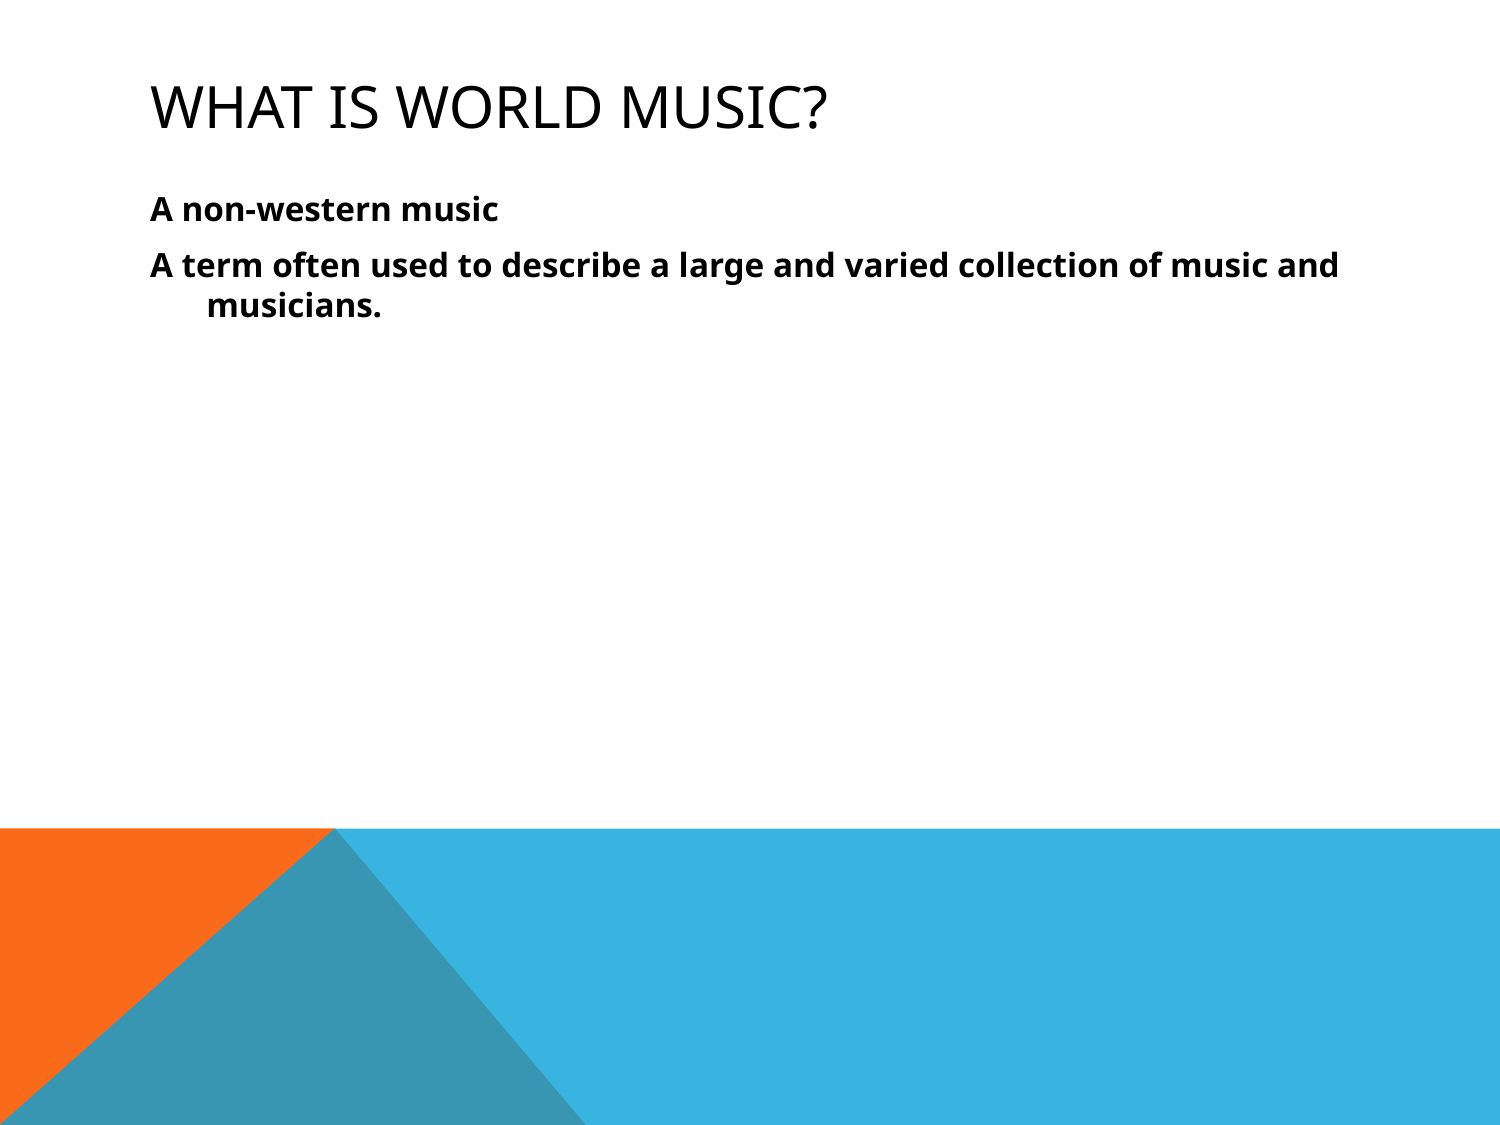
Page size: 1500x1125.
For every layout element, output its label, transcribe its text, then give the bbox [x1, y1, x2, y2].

title What is world music? [135, 60, 1369, 150]
list A non-western music A term often used to describe a large and varied collection of music and musicians. [135, 180, 1369, 768]
